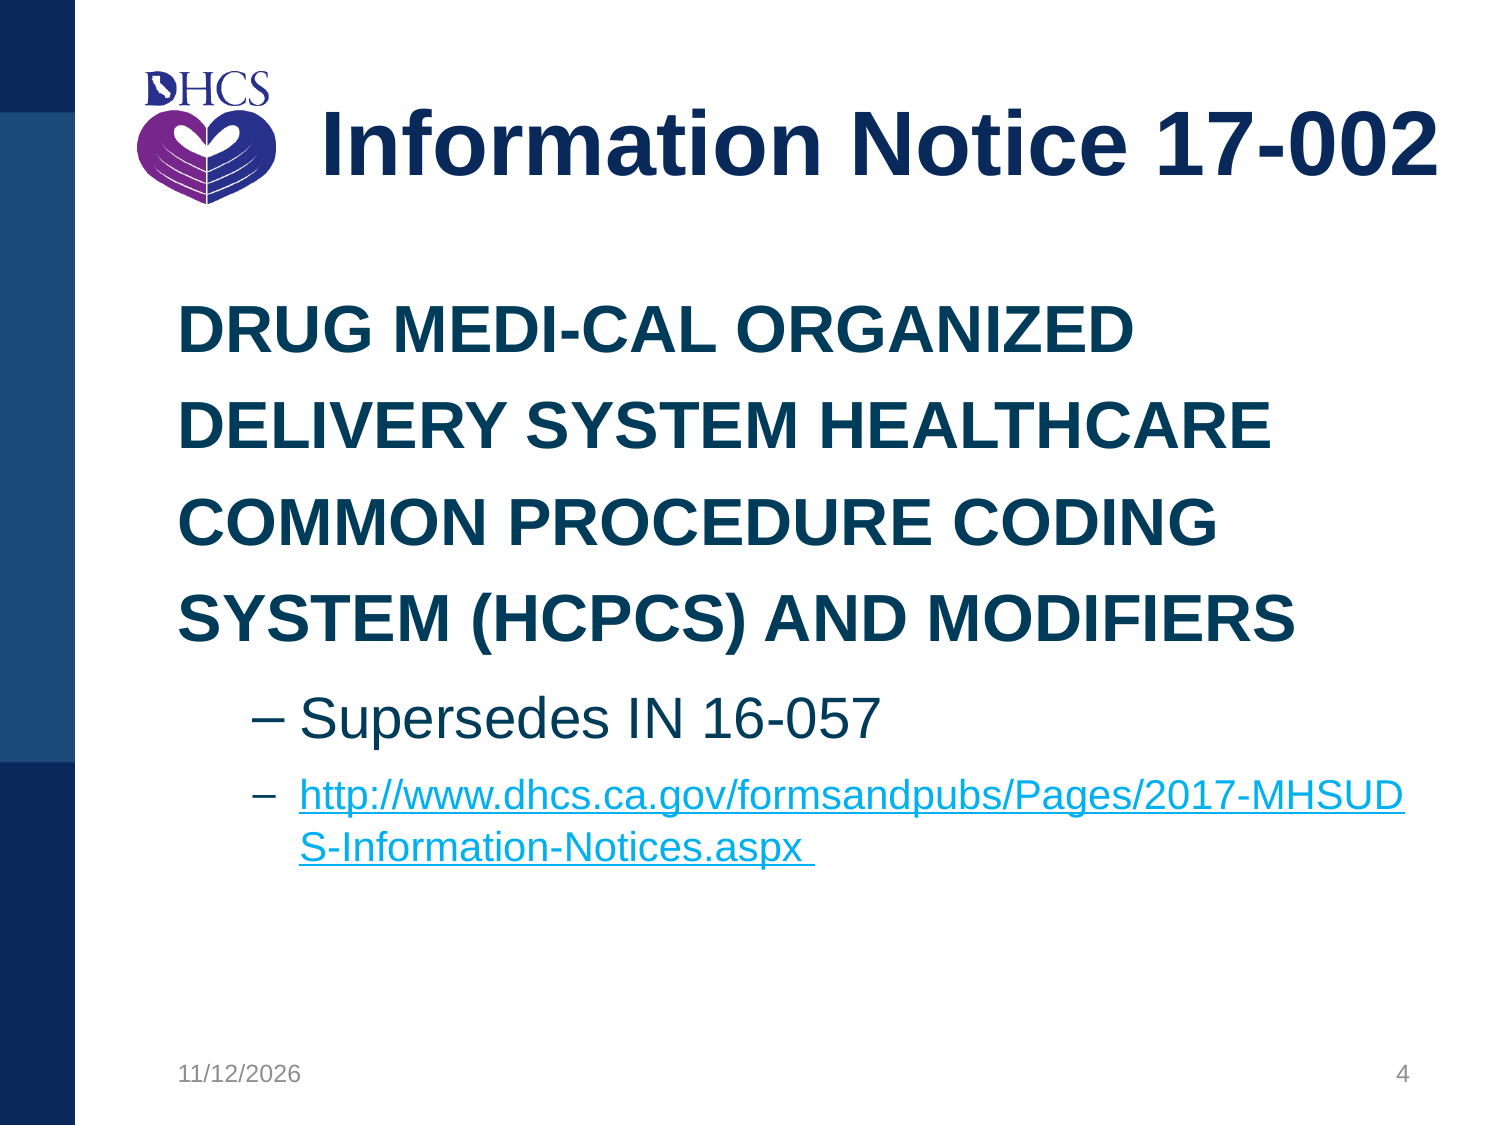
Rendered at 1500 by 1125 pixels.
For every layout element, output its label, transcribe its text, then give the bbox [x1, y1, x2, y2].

list DRUG MEDI-CAL ORGANIZED DELIVERY SYSTEM HEALTHCARE COMMON PROCEDURE CODING SYSTEM (HCPCS) AND MODIFIERS Supersedes IN 16-057 http://www.dhcs.ca.gov/formsandpubs/Pages/2017-MHSUDS-Information-Notices.aspx [162, 262, 1425, 1043]
slide_number 4 [1074, 1042, 1425, 1103]
picture [137, 71, 276, 204]
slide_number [162, 1042, 513, 1103]
title Information Notice 17-002 [300, 45, 1463, 233]
